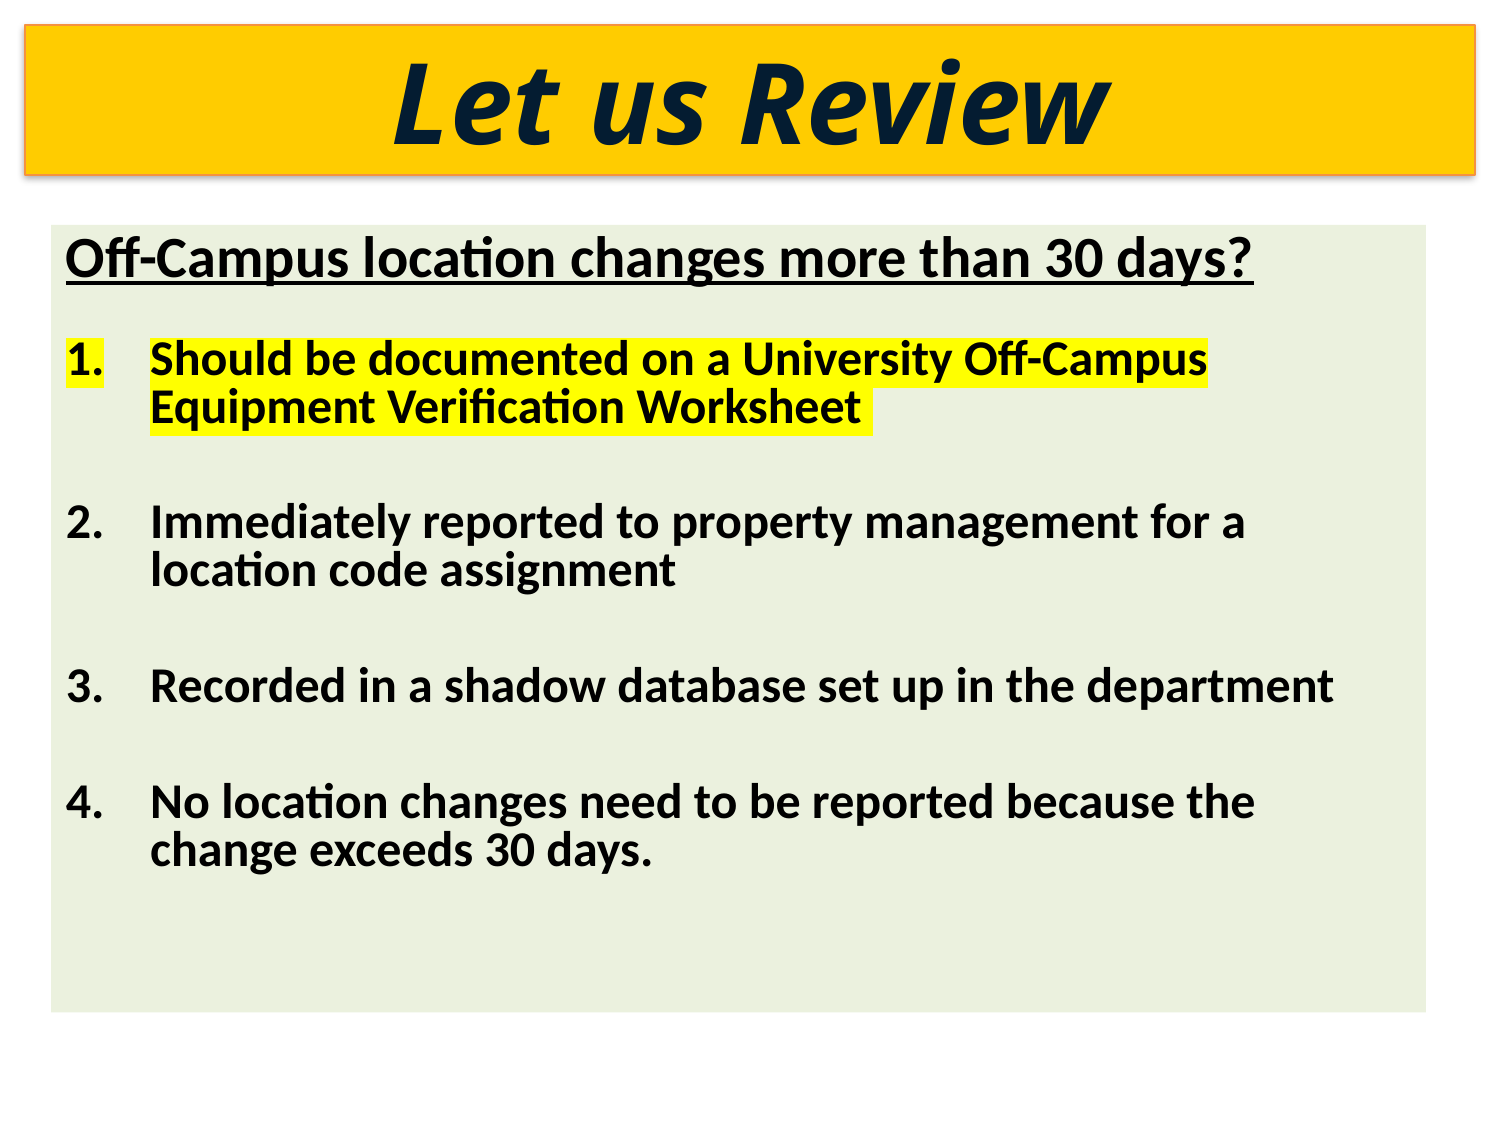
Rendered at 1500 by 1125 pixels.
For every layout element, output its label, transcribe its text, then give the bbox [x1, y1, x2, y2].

text_box Off-Campus location changes more than 30 days? Should be documented on a University Off-Campus Equipment Verification Worksheet Immediately reported to property management for a location code assignment Recorded in a shadow database set up in the department No location changes need to be reported because the change exceeds 30 days. [51, 224, 1426, 1013]
text_box Let us Review [24, 24, 1476, 176]
